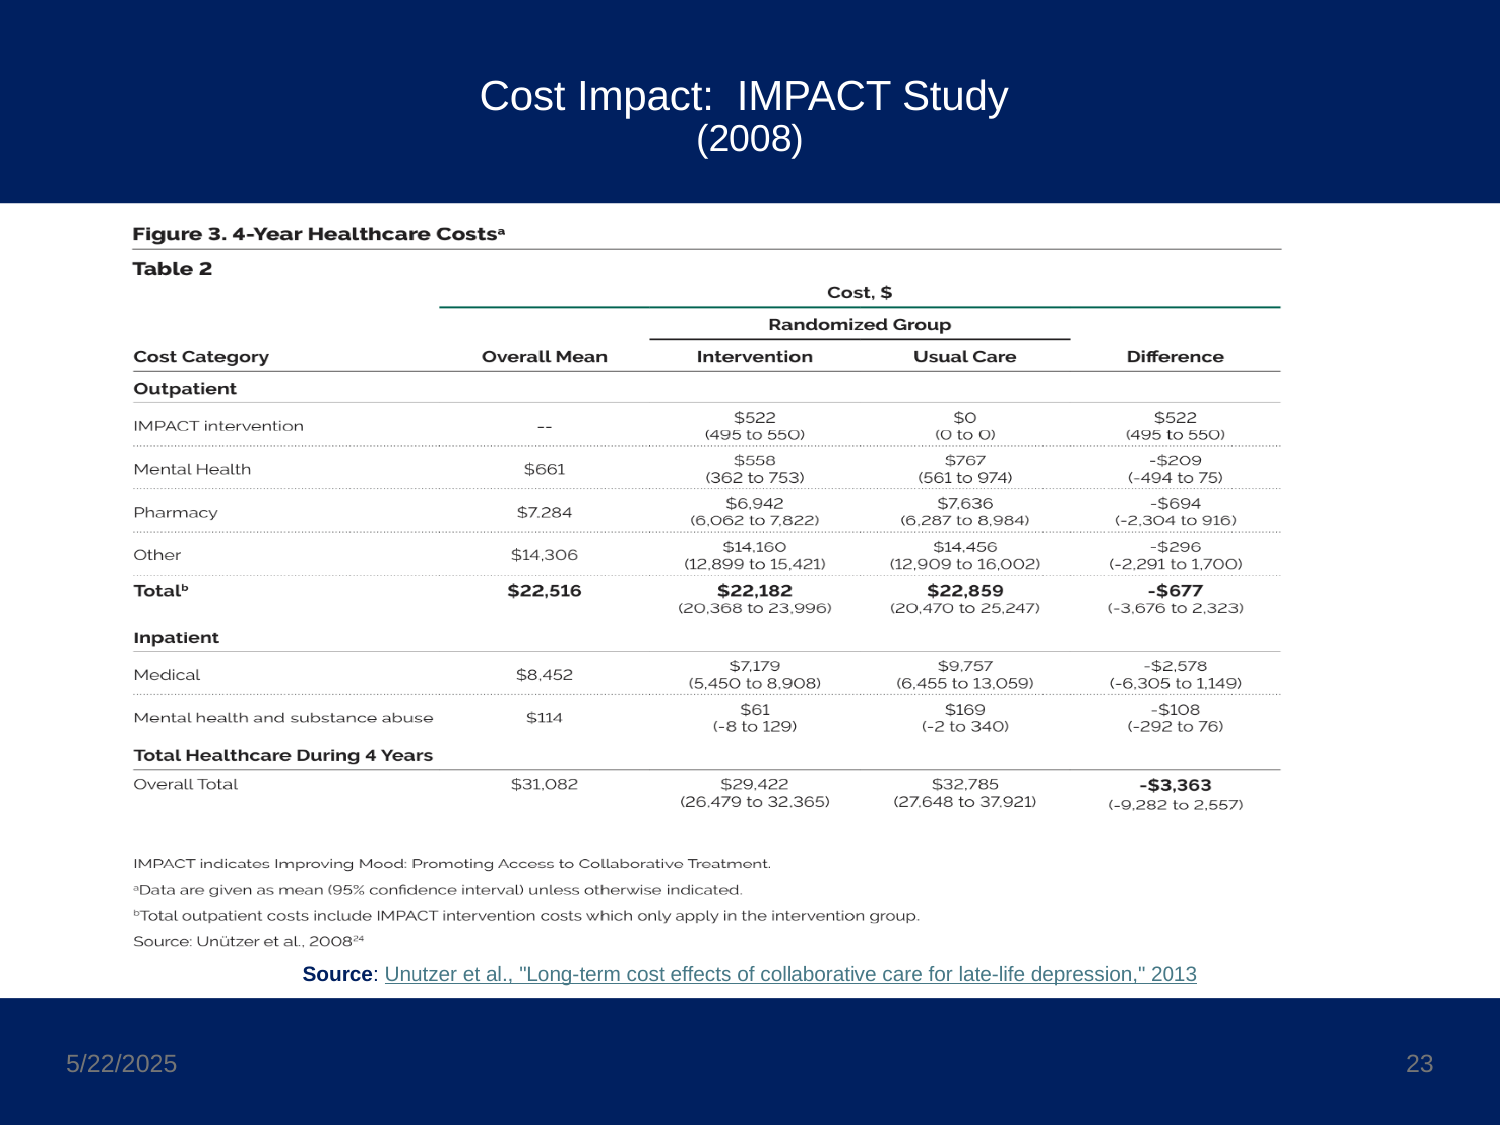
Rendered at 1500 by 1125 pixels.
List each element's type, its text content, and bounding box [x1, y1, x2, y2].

slide_number 23 [1111, 1032, 1449, 1093]
text_box Source: Unutzer et al., "Long-term cost effects of collaborative care for late-life depression," 2013 [51, 952, 1449, 1010]
picture [99, 204, 1296, 954]
title Cost Impact: IMPACT Study (2008) [31, 59, 1469, 175]
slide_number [51, 1032, 801, 1093]
